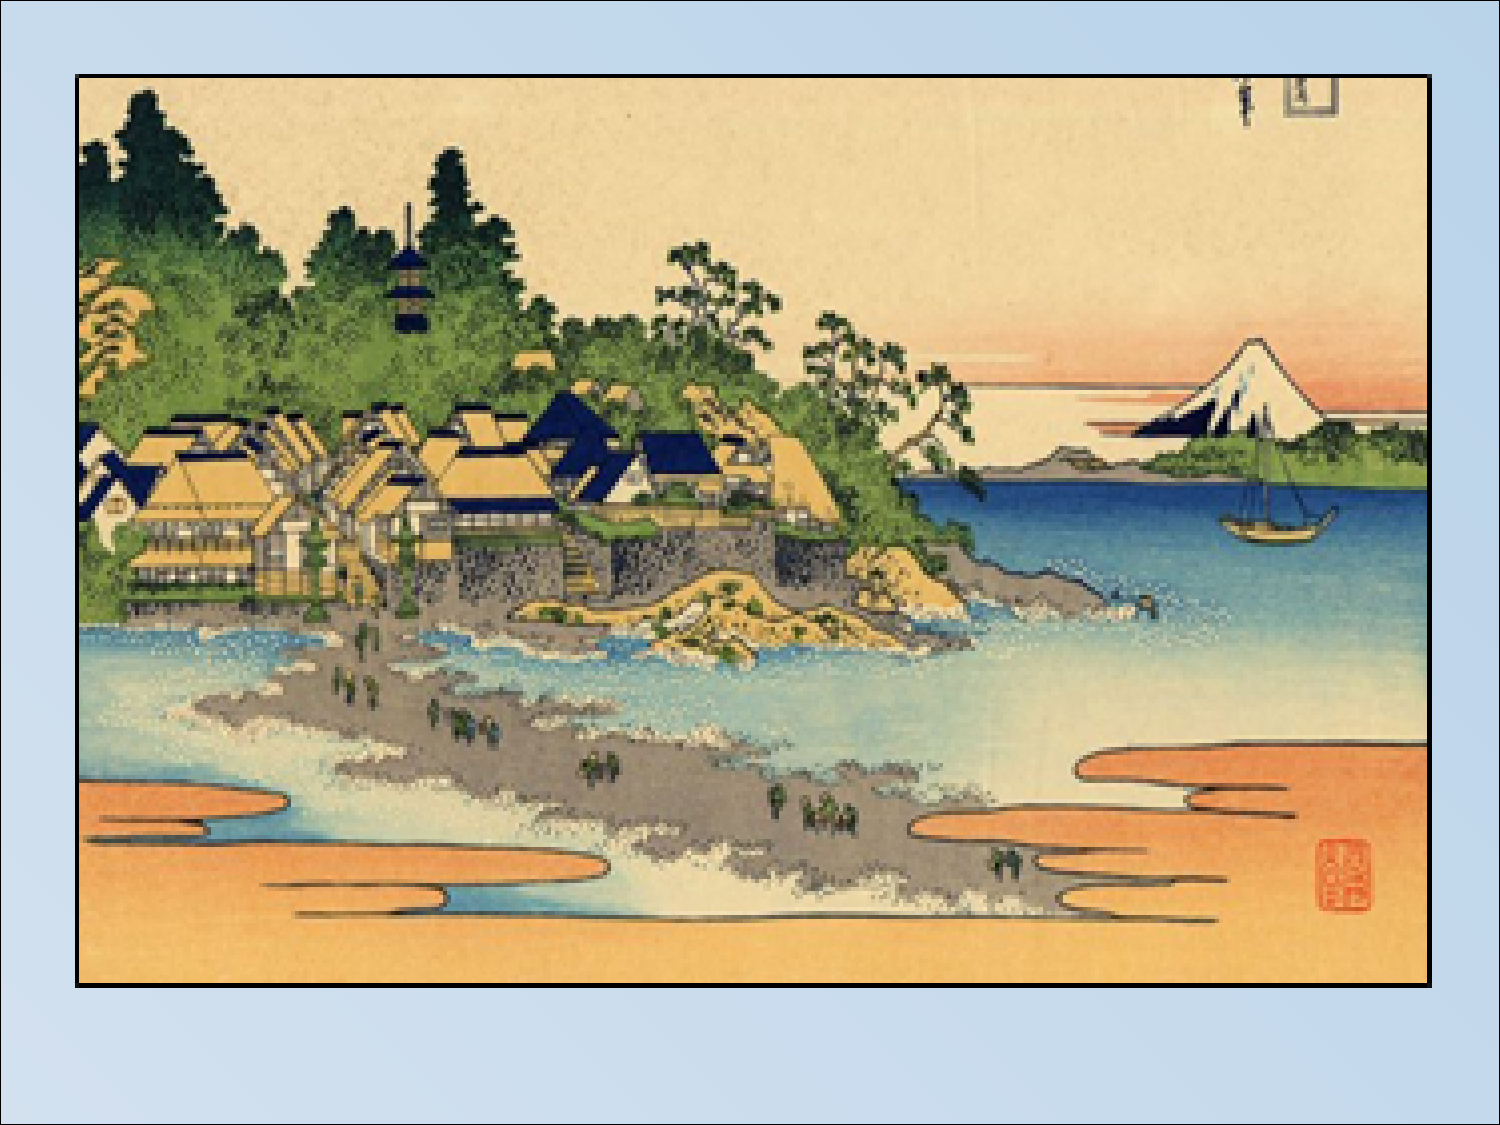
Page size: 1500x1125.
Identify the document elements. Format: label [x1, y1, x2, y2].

list [74, 74, 1432, 988]
